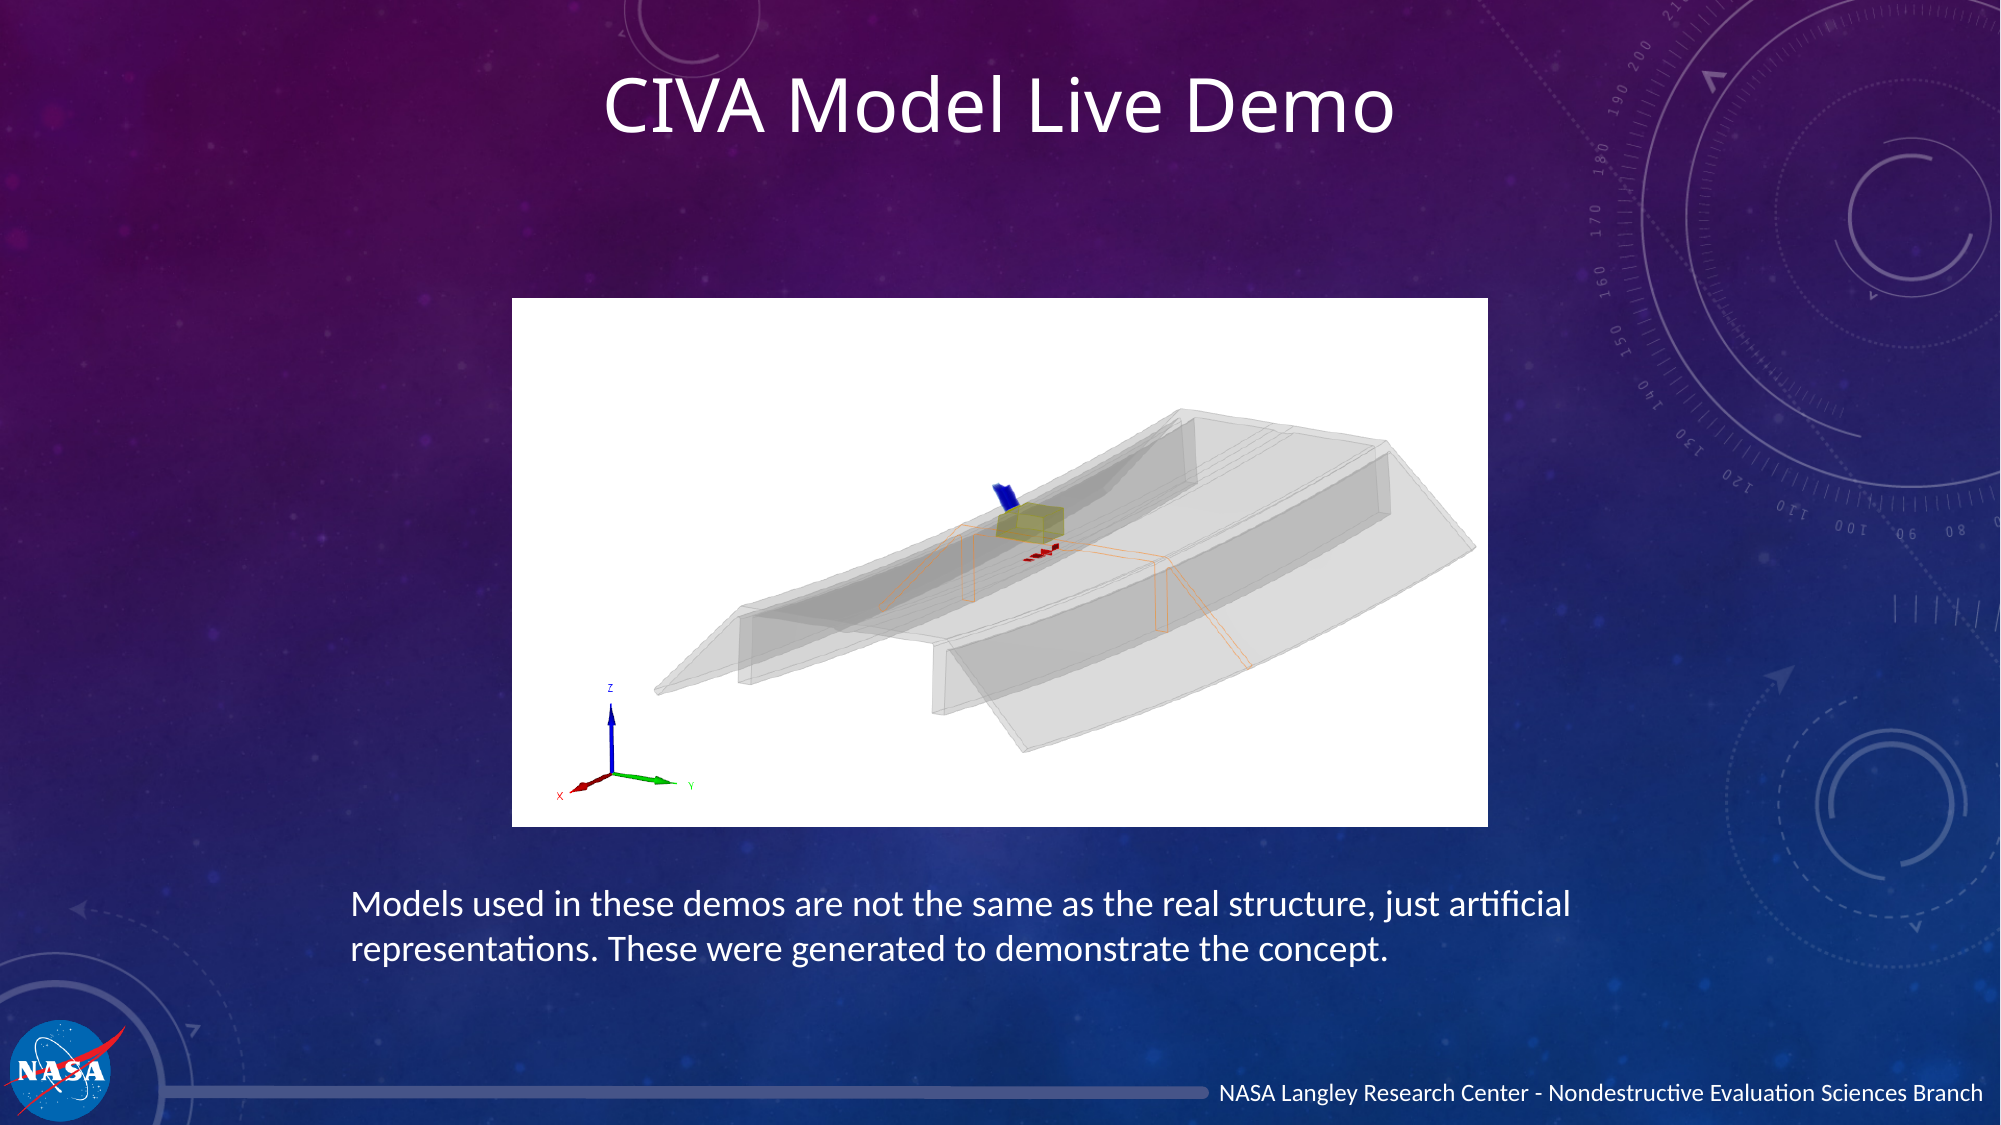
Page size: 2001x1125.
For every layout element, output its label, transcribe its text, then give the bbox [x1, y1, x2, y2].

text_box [0, 1015, 2000, 1125]
title CIVA Model Live Demo [169, 40, 1831, 175]
text_box [87, 757, 1121, 1015]
text_box Models used in these demos are not the same as the real structure, just artificial representations. These were generated to demonstrate the concept. [335, 871, 1665, 977]
picture [0, 0, 2001, 1125]
